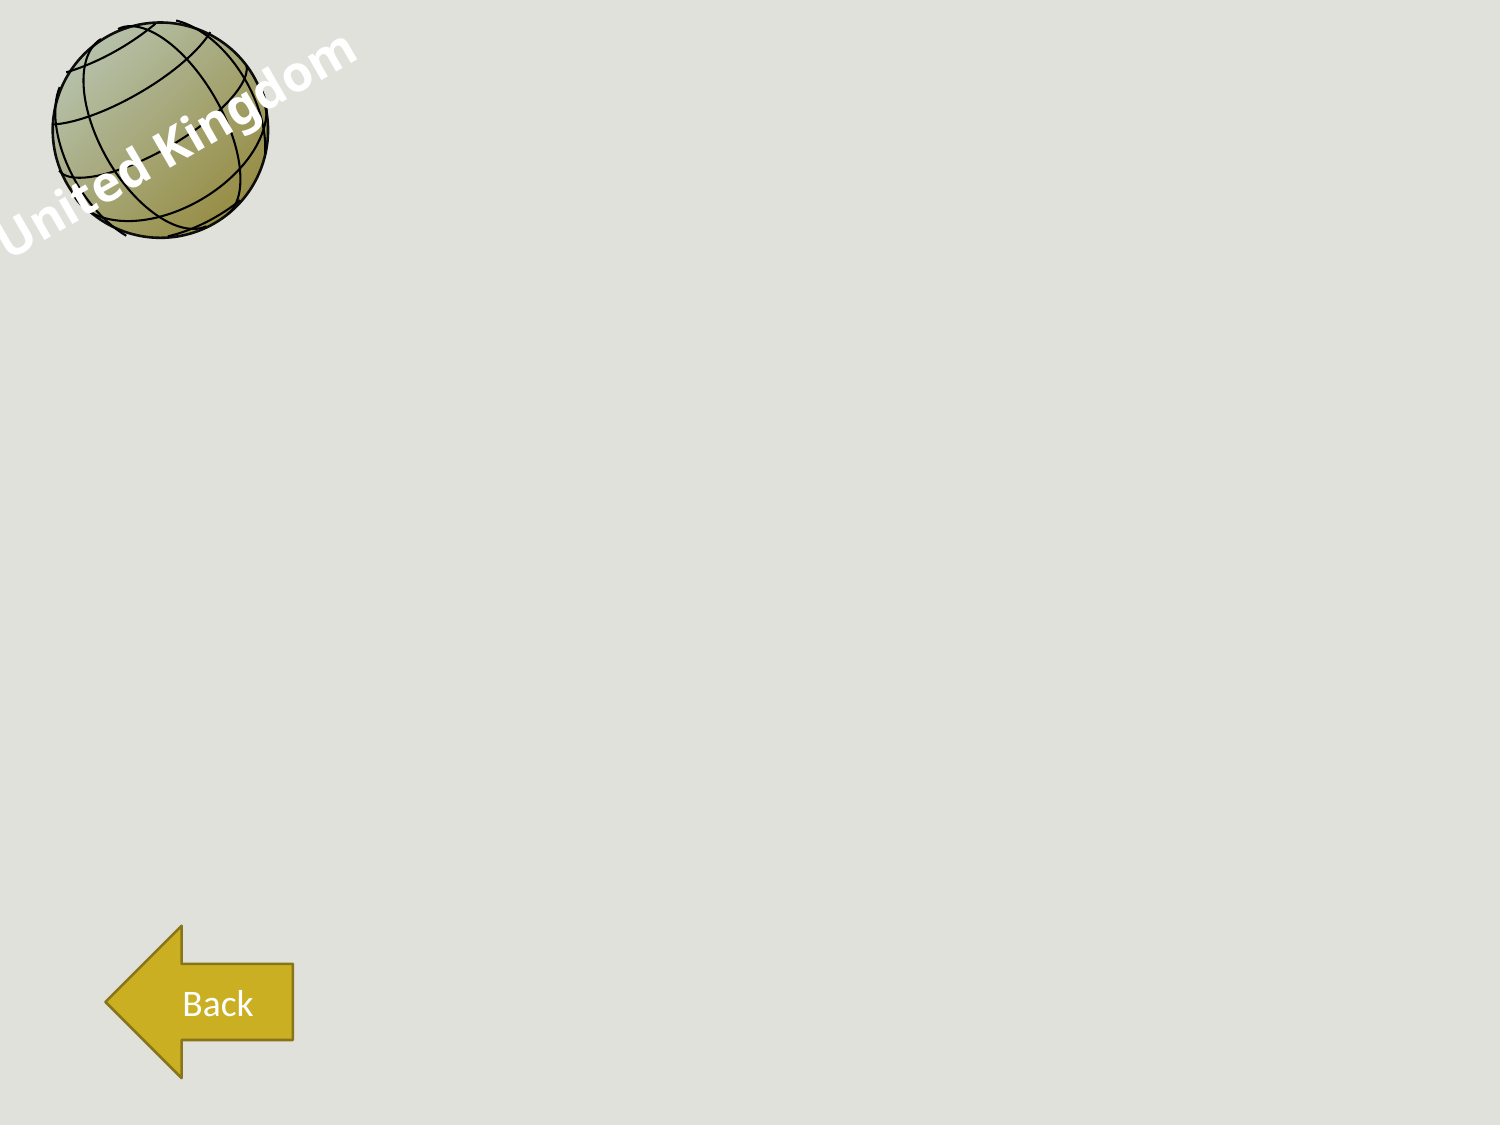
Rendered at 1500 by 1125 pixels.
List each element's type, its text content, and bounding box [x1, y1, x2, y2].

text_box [0, 0, 432, 240]
text_box Back [104, 924, 295, 1080]
